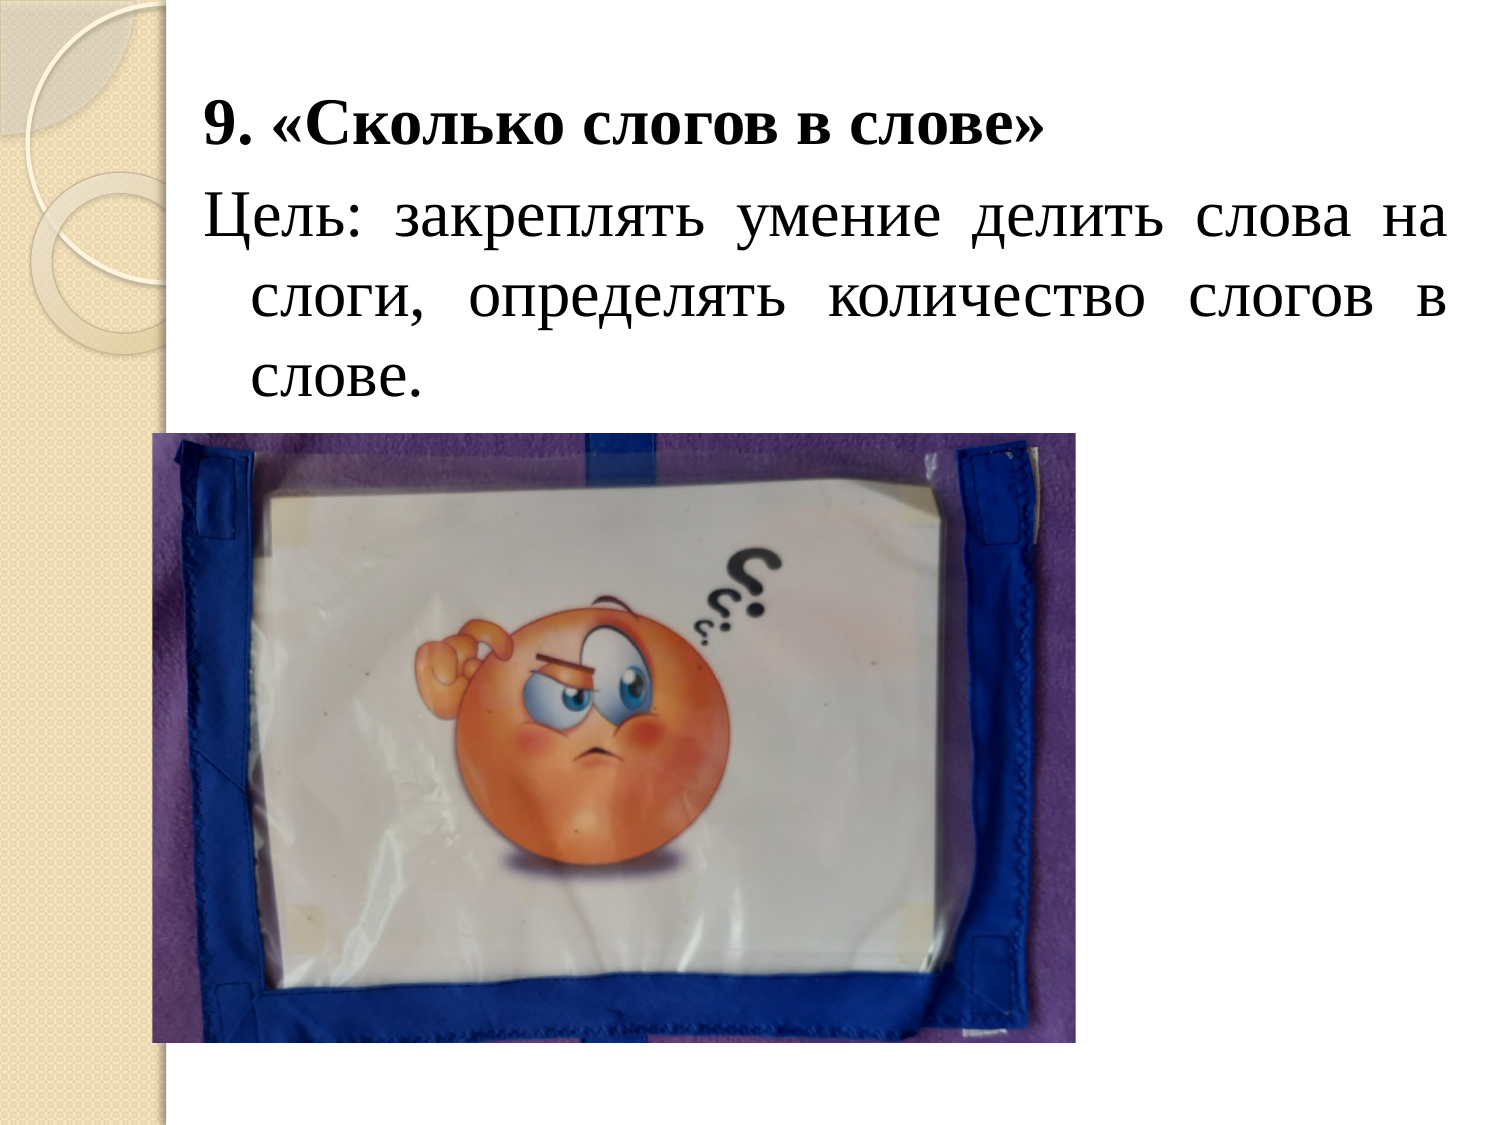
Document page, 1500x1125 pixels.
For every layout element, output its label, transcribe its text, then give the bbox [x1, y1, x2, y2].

list 9. «Сколько слогов в слове» Цель: закреплять умение делить слова на слоги, определять количество слогов в слове. [175, 70, 1465, 891]
picture [152, 433, 1076, 1044]
